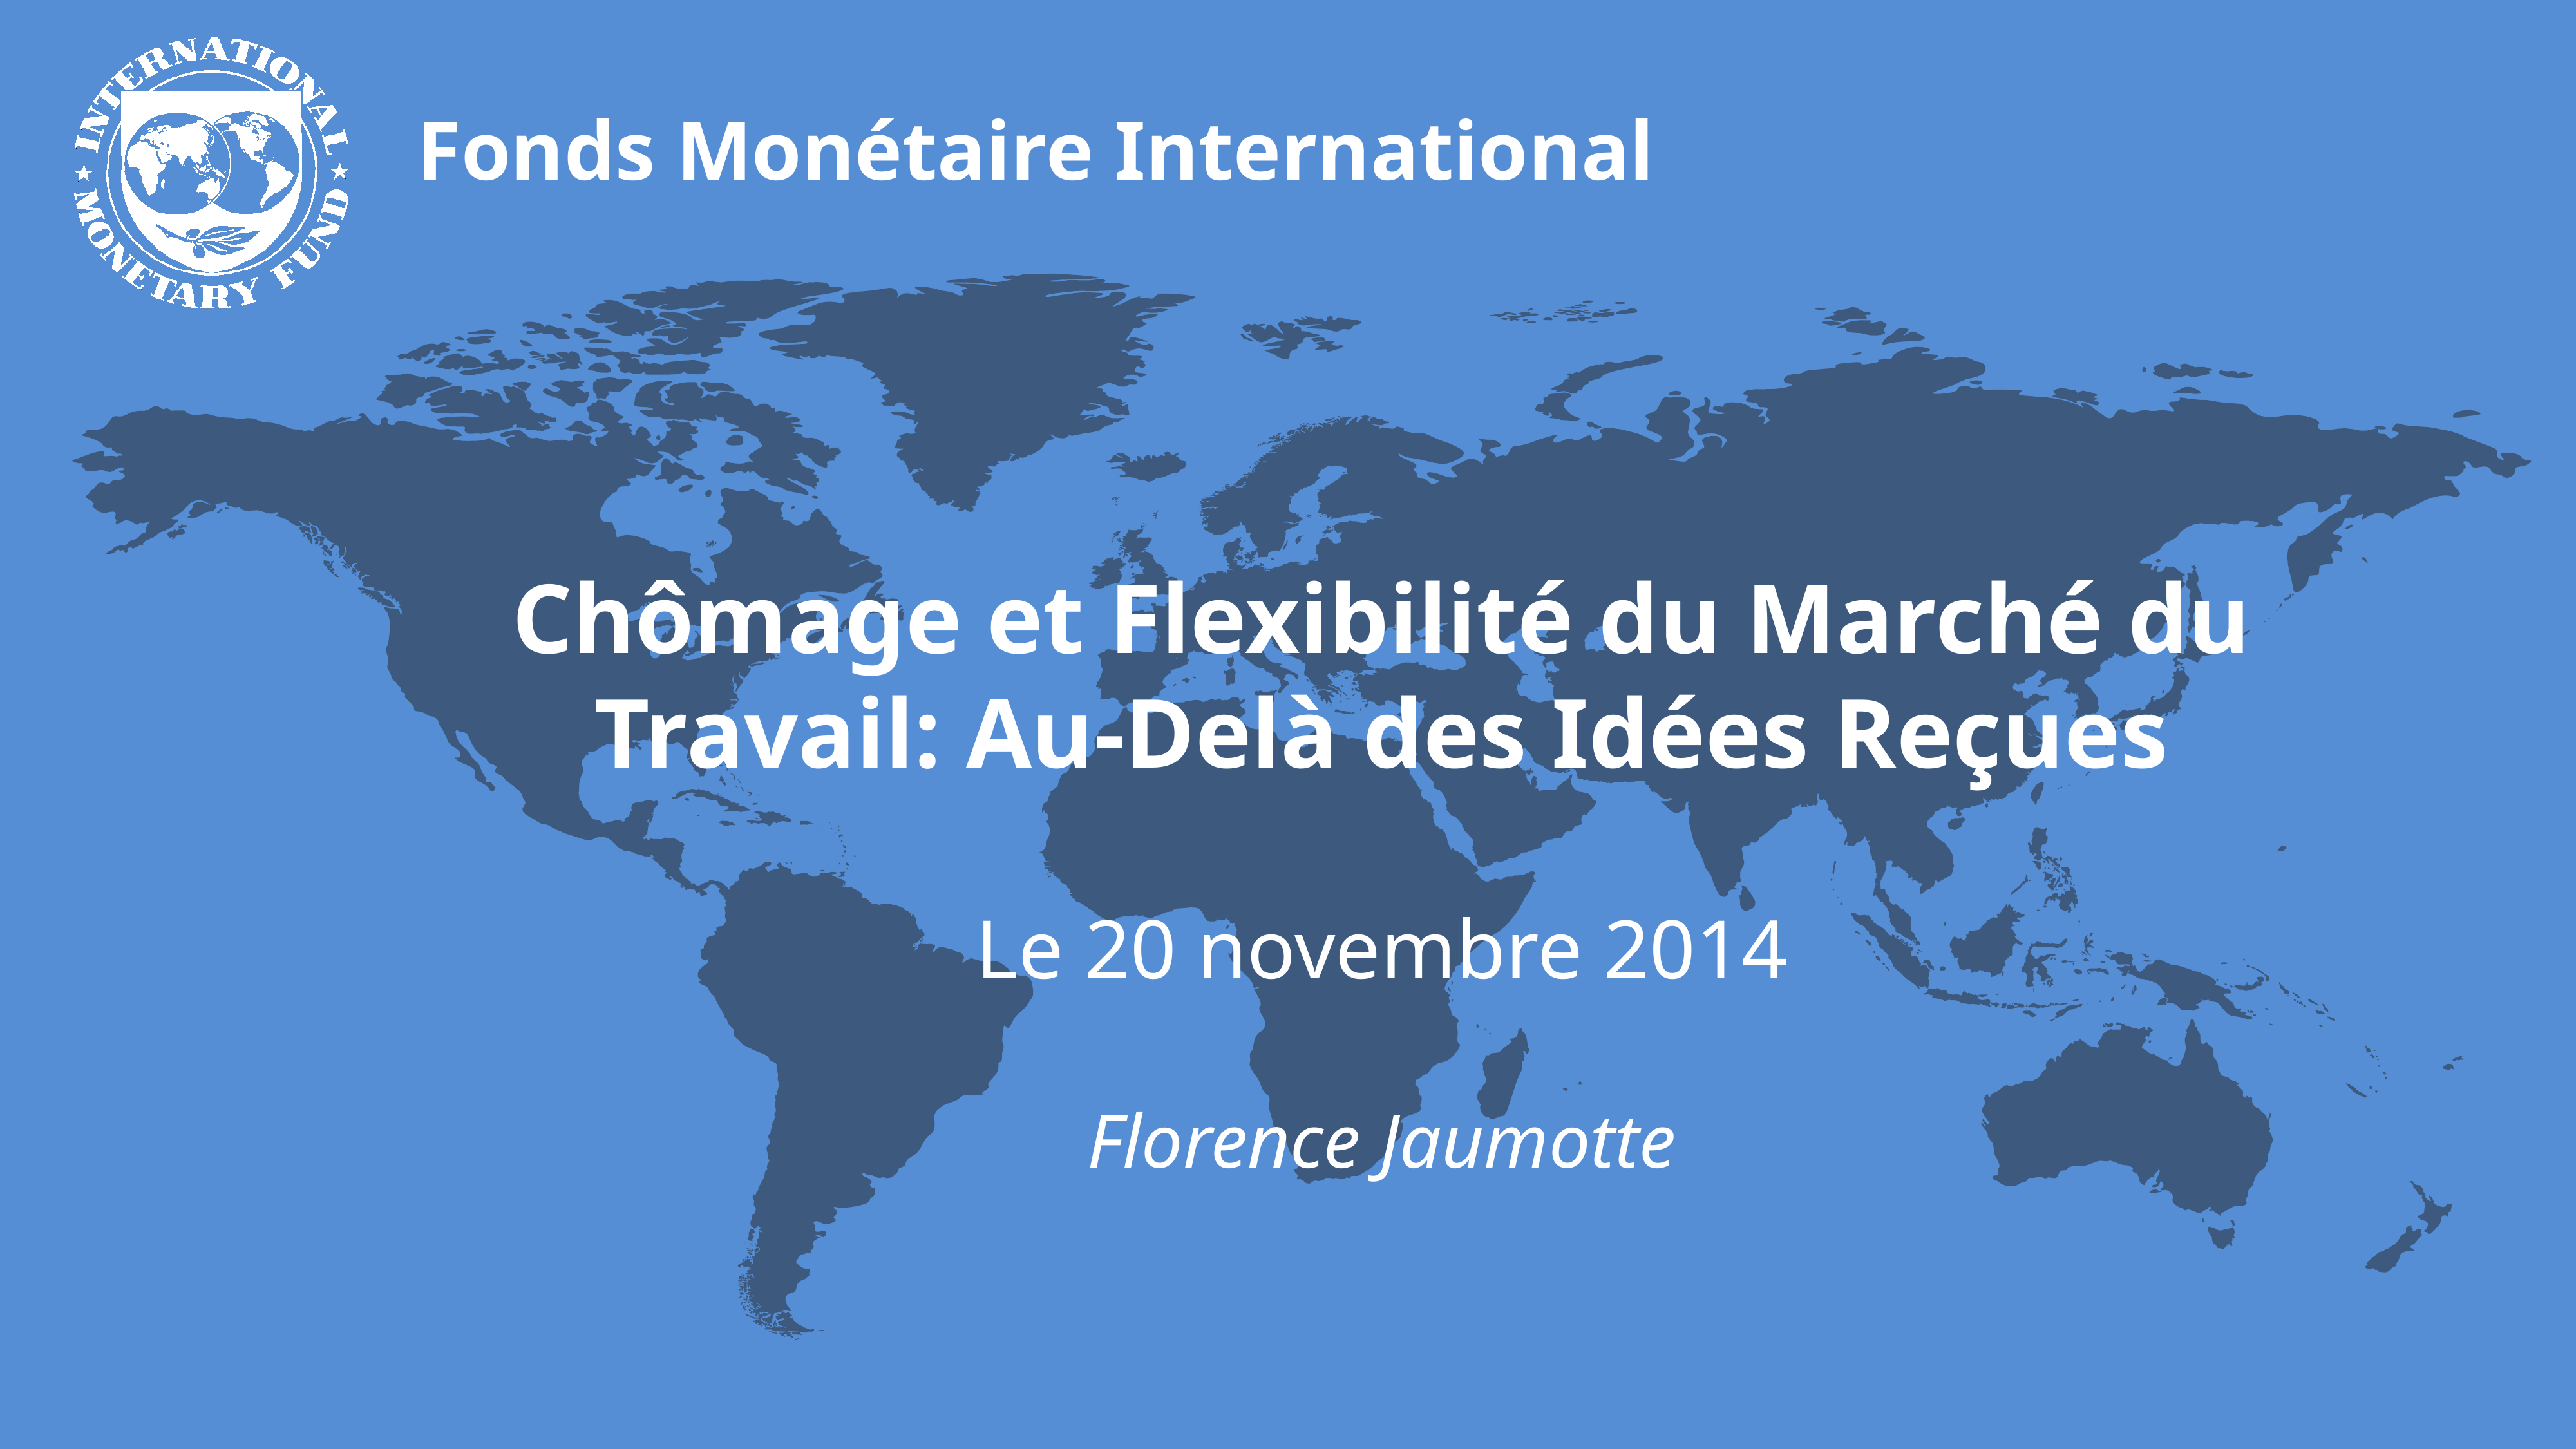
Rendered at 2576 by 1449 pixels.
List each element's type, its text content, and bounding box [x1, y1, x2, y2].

text_box [2443, 1063, 2454, 1070]
text_box [561, 313, 573, 319]
text_box [2409, 1180, 2452, 1235]
text_box [466, 336, 494, 345]
text_box [1242, 321, 1343, 359]
text_box [2330, 1016, 2335, 1021]
text_box [592, 377, 632, 399]
text_box [2365, 1225, 2422, 1273]
text_box [573, 328, 600, 340]
text_box [519, 339, 533, 347]
text_box [1613, 302, 1625, 305]
text_box [1616, 308, 1638, 314]
text_box [529, 350, 583, 370]
text_box [1489, 312, 1539, 321]
text_box [2172, 1195, 2248, 1217]
text_box [2370, 1054, 2375, 1059]
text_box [1, 29, 428, 319]
text_box [376, 373, 453, 409]
text_box [2230, 1219, 2235, 1226]
text_box [1110, 531, 1121, 539]
text_box [543, 380, 590, 407]
text_box [717, 488, 844, 545]
text_box [435, 349, 526, 375]
text_box [527, 365, 537, 369]
text_box [455, 336, 465, 341]
text_box [397, 342, 451, 361]
text_box [2208, 1226, 2235, 1249]
text_box [585, 279, 844, 357]
text_box [1527, 308, 1533, 311]
text_box [2365, 1045, 2371, 1053]
text_box [1554, 304, 1615, 322]
text_box [737, 1195, 875, 1339]
text_box [1240, 334, 1253, 342]
text_box [522, 321, 571, 340]
text_box [1821, 307, 1887, 336]
text_box [1582, 300, 1594, 303]
text_box [1199, 346, 2532, 564]
text_box [2345, 1083, 2368, 1098]
text_box [2452, 1055, 2463, 1062]
text_box [72, 381, 841, 717]
text_box Fonds Monétaire International [430, 87, 2443, 209]
text_box Chômage et Flexibilité du Marché du Travail: Au-Delà des Idées Reçues Le 20 novembre 2014 Florence Jaumotte [434, 545, 2330, 1195]
text_box [583, 347, 712, 375]
text_box [467, 329, 497, 335]
text_box [1153, 510, 1159, 520]
text_box [1815, 307, 1826, 310]
text_box [1882, 328, 1925, 345]
text_box [1116, 523, 1152, 545]
text_box [1522, 319, 1537, 323]
text_box [759, 273, 1196, 512]
text_box [423, 358, 435, 364]
text_box [1293, 316, 1362, 332]
text_box [1542, 317, 1553, 321]
